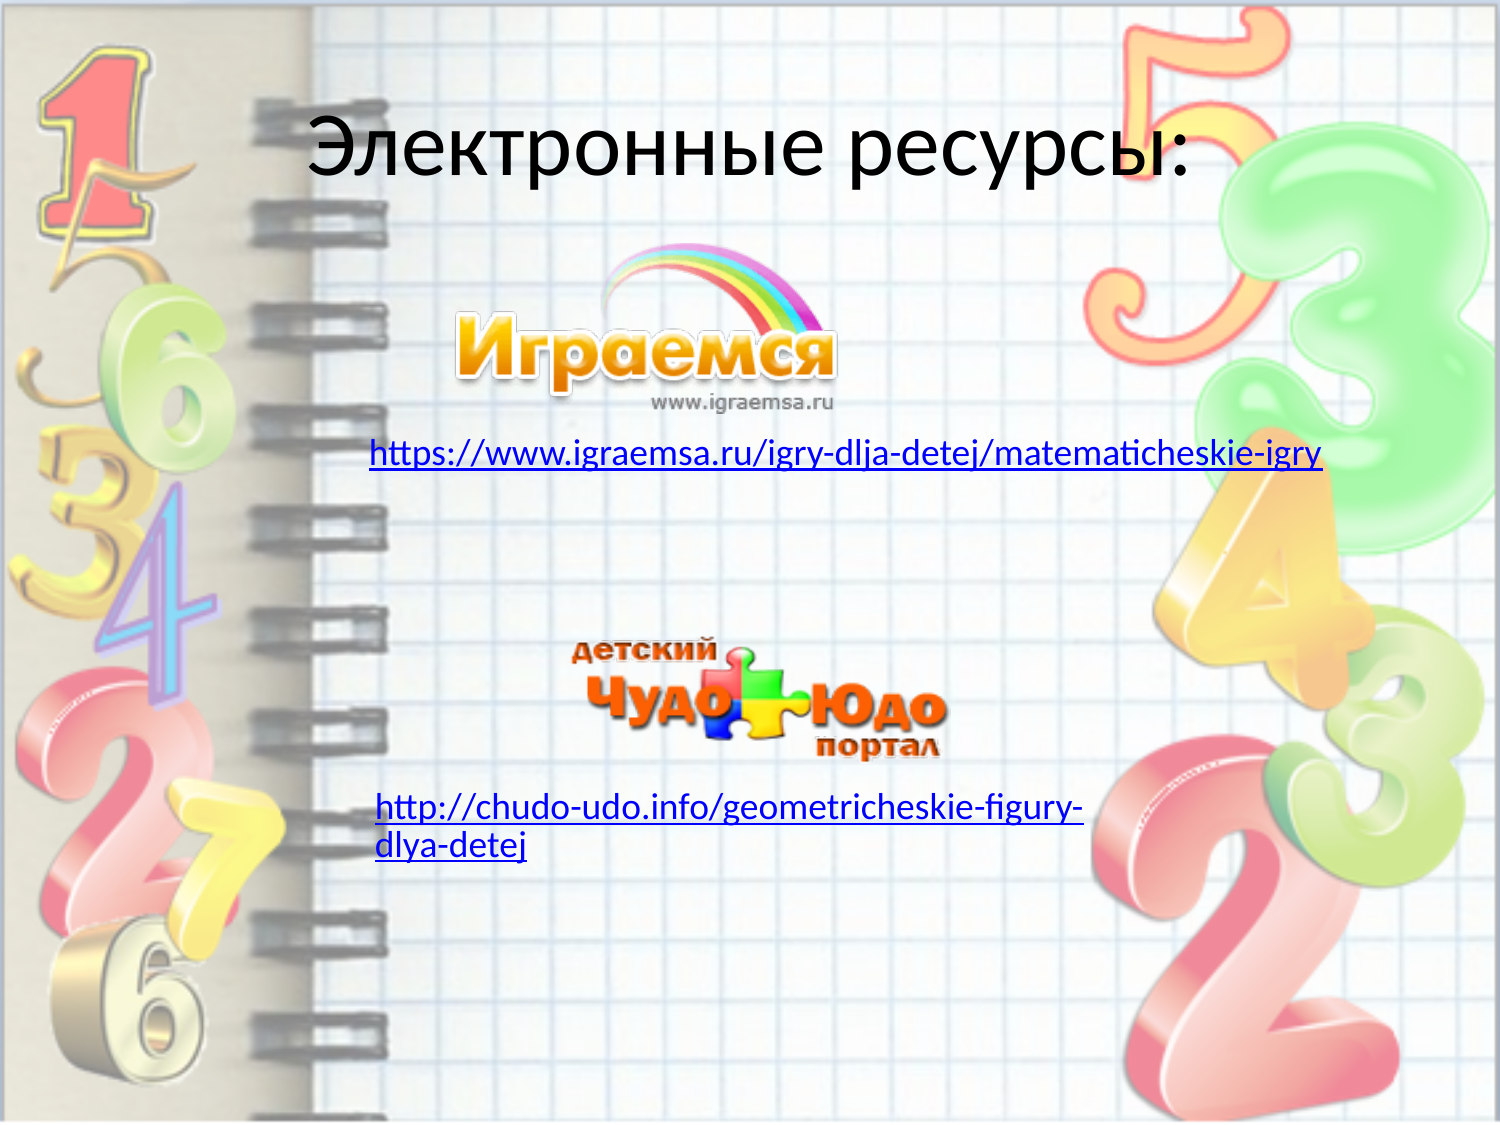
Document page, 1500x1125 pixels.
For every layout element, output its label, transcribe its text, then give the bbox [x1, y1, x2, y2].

text_box https://www.igraemsa.ru/igry-dlja-detej/matematicheskie-igry [354, 420, 1500, 481]
text_box http://chudo-udo.info/geometricheskie-figury-dlya-detej [360, 775, 1111, 835]
title Электронные ресурсы: [75, 45, 1425, 233]
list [454, 243, 840, 415]
picture [501, 597, 952, 764]
